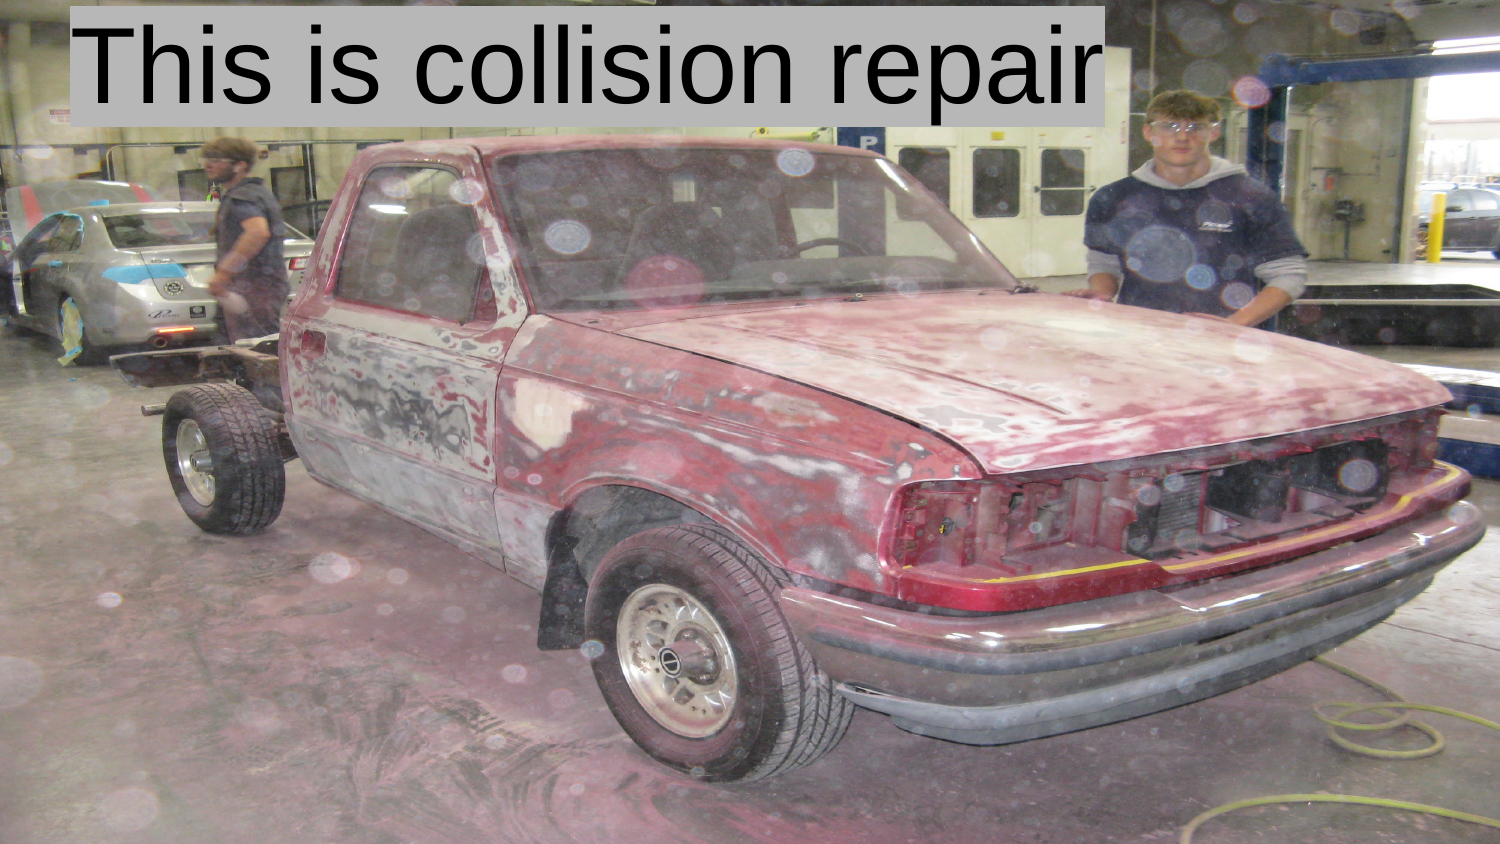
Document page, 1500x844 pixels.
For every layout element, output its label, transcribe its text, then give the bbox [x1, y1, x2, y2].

title This is collision repair [0, 0, 1406, 143]
picture [0, 0, 1500, 844]
